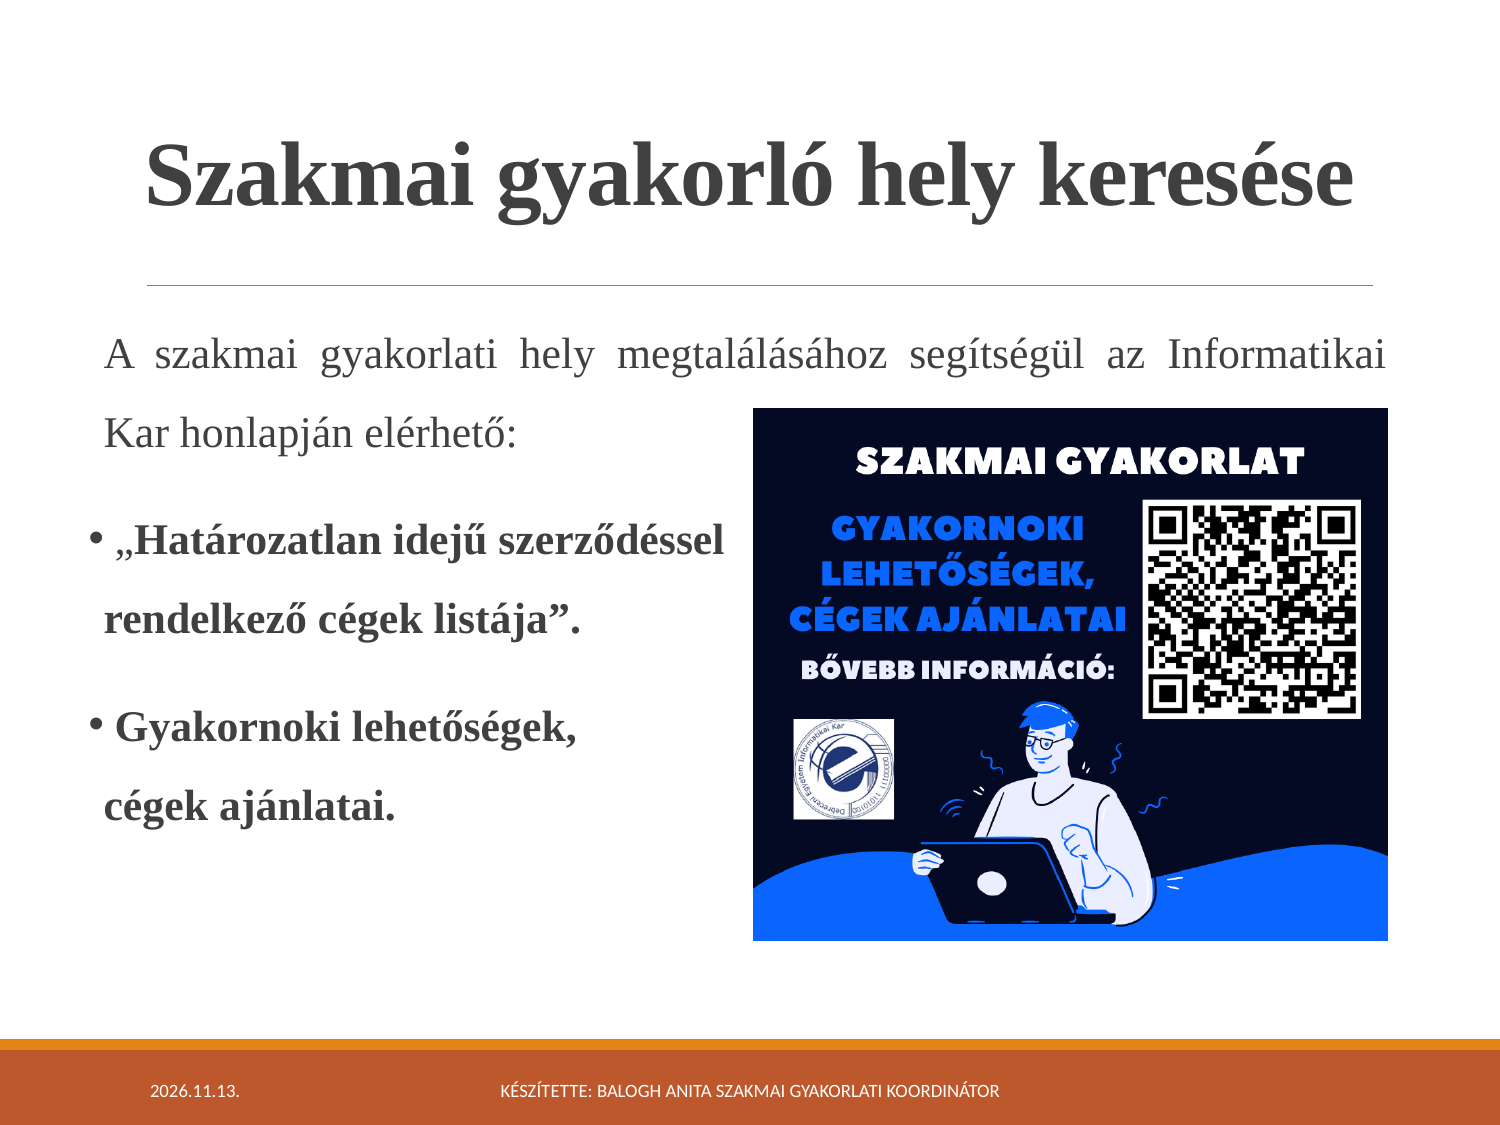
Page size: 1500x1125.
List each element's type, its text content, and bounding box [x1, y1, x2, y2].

title Szakmai gyakorló hely keresése [112, 42, 1388, 232]
slide_number 2020. 10. 22. [135, 1059, 440, 1120]
list A szakmai gyakorlati hely megtalálásához segítségül az Informatikai Kar honlapján elérhető: „Határozatlan idejű szerződéssel rendelkező cégek listája”. Gyakornoki lehetőségek, cégek ajánlatai. [88, 290, 1388, 941]
footer Készítette: Balogh Anita szakmai gyakorlati koordinátor [453, 1059, 1047, 1120]
picture [752, 408, 1388, 941]
